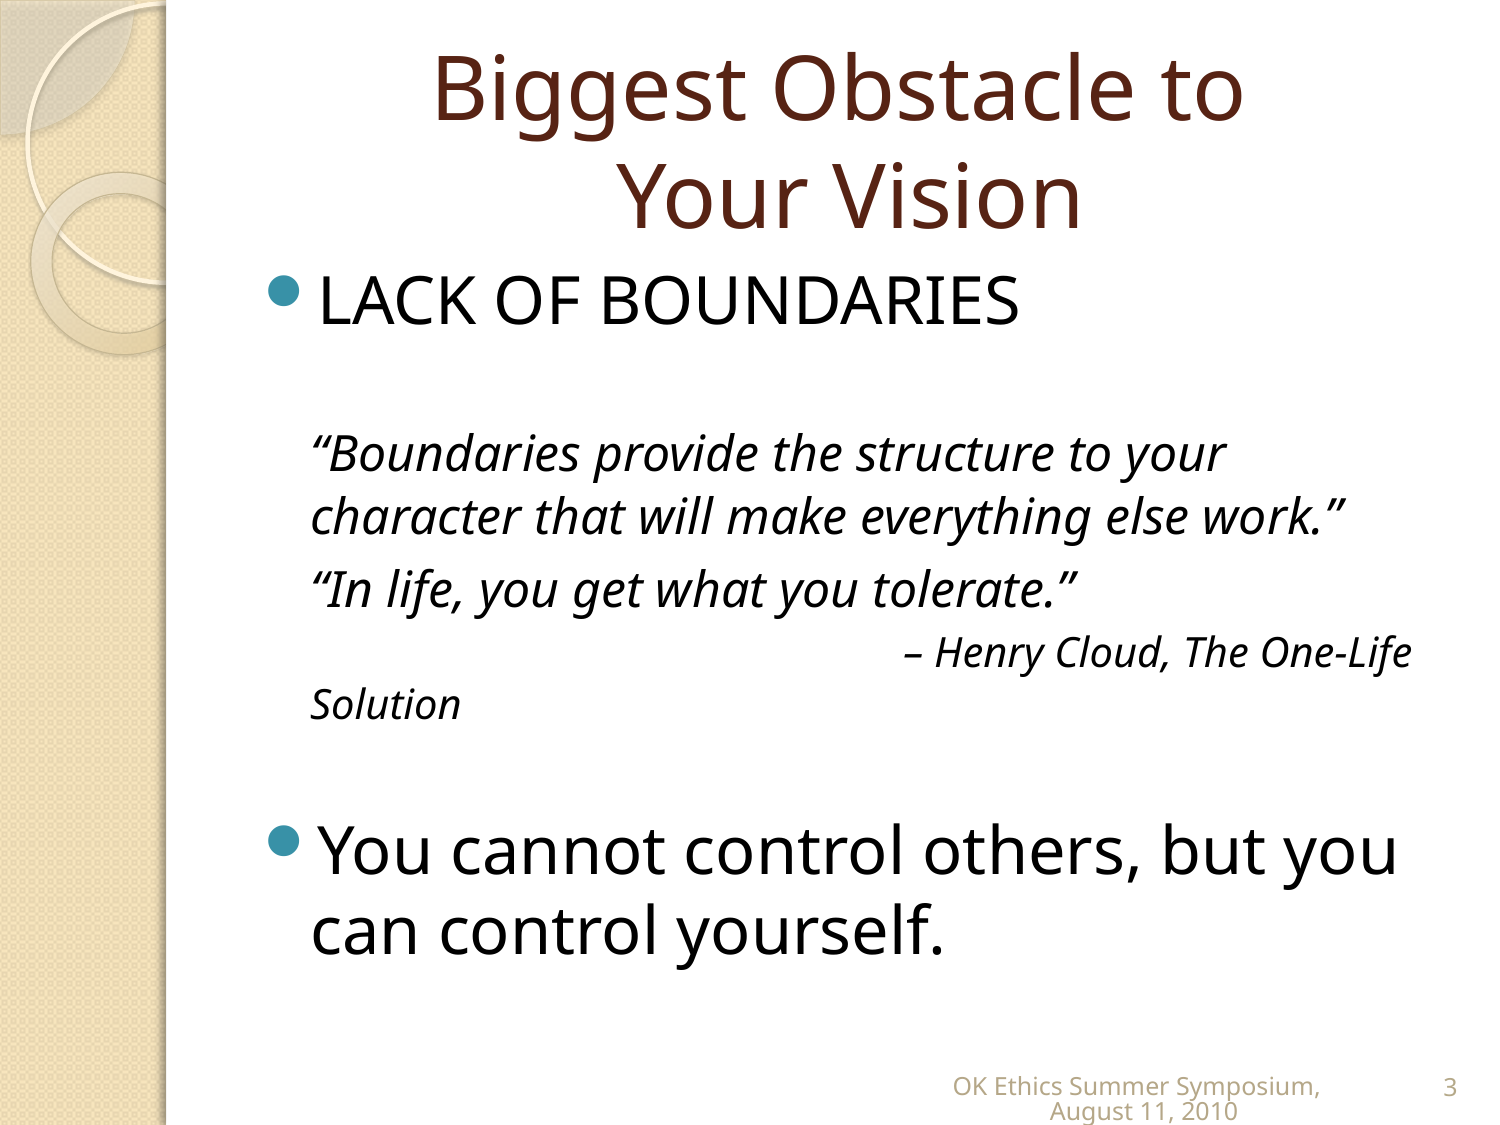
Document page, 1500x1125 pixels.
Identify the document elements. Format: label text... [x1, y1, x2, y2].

slide_number 3 [1413, 1034, 1488, 1113]
title Biggest Obstacle to Your Vision [235, 45, 1466, 233]
list LACK OF BOUNDARIES “Boundaries provide the structure to your character that will make everything else work.” “In life, you get what you tolerate.” – Henry Cloud, The One-Life Solution You cannot control others, but you can control yourself. [235, 249, 1466, 1026]
footer OK Ethics Summer Symposium, August 11, 2010 [937, 1034, 1413, 1113]
